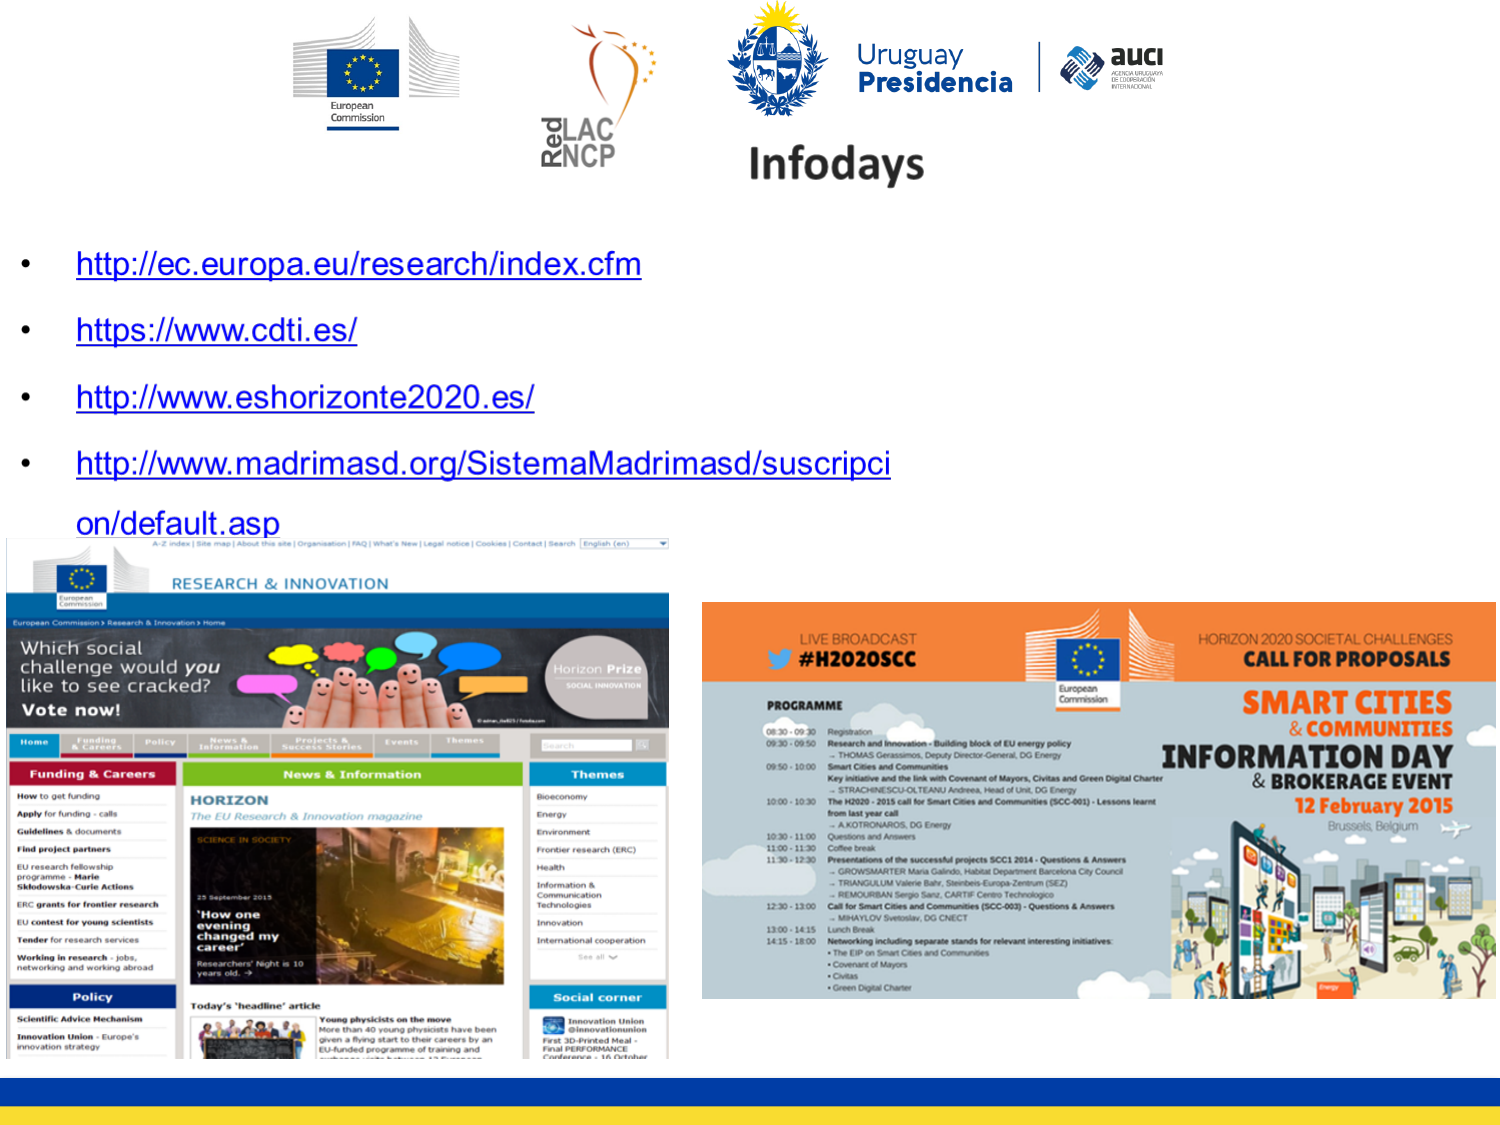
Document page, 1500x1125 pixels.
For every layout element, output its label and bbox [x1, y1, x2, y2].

text_box [0, 1078, 1500, 1105]
picture [0, 0, 1496, 1059]
picture [288, 8, 463, 135]
text_box [0, 1106, 1500, 1125]
